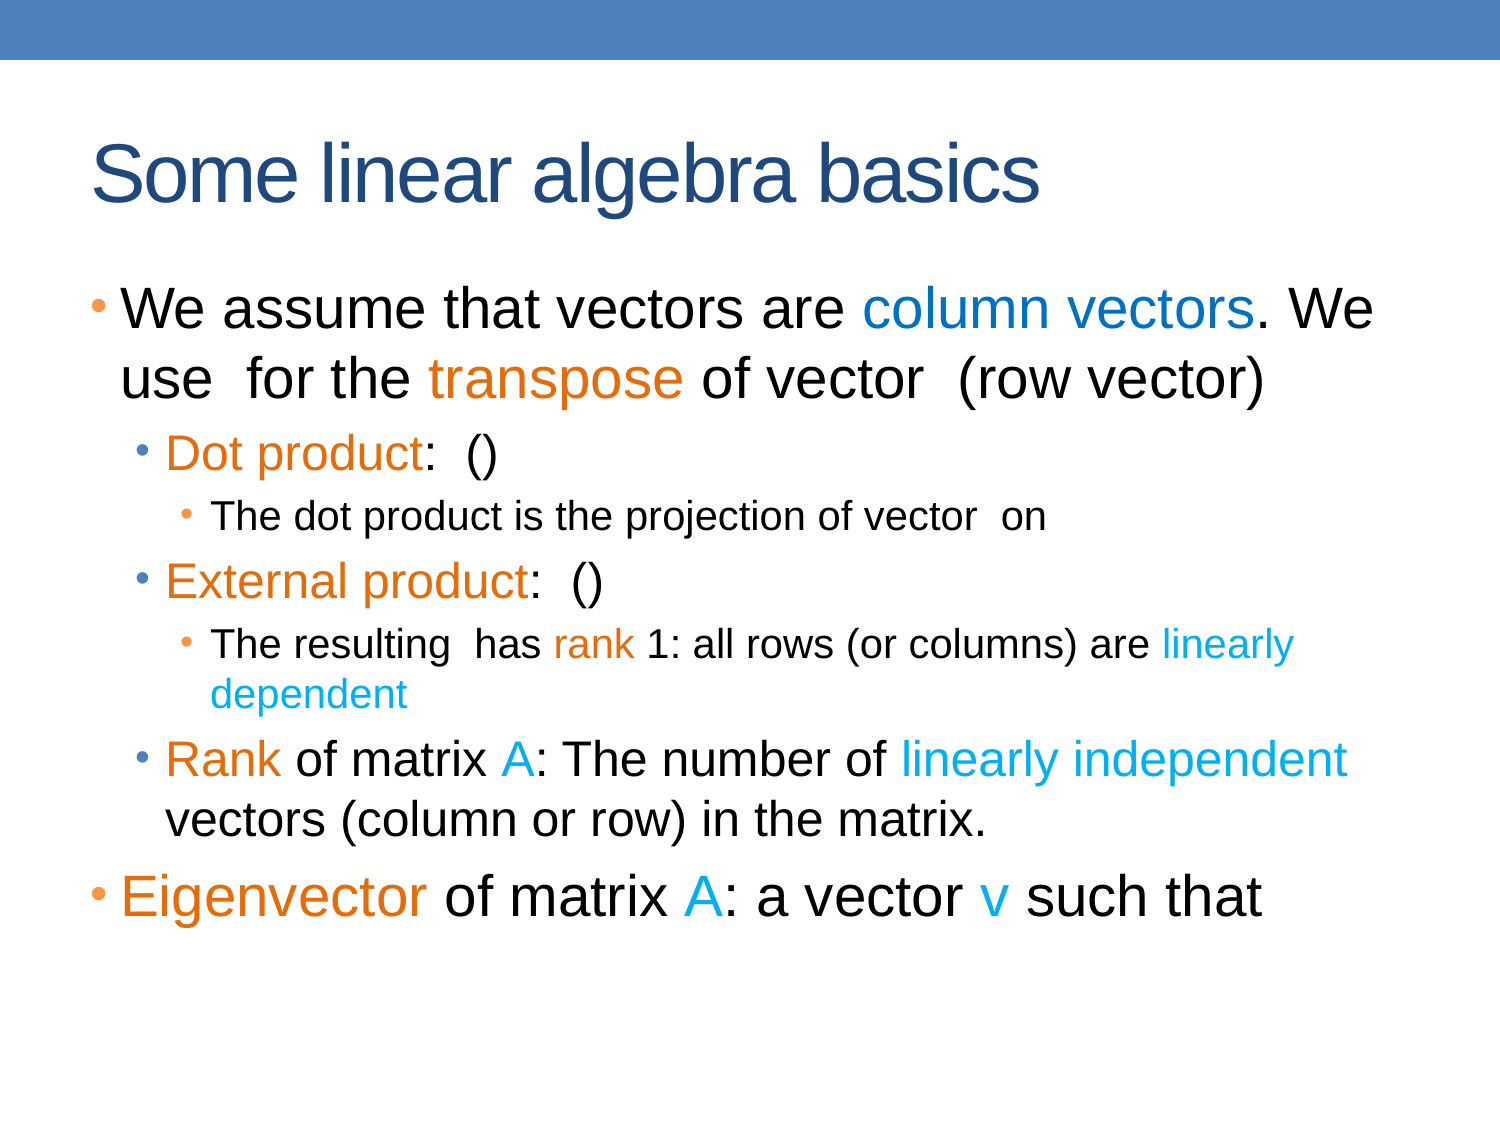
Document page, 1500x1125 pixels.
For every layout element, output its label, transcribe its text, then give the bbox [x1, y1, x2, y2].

title Some linear algebra basics [75, 87, 1425, 250]
